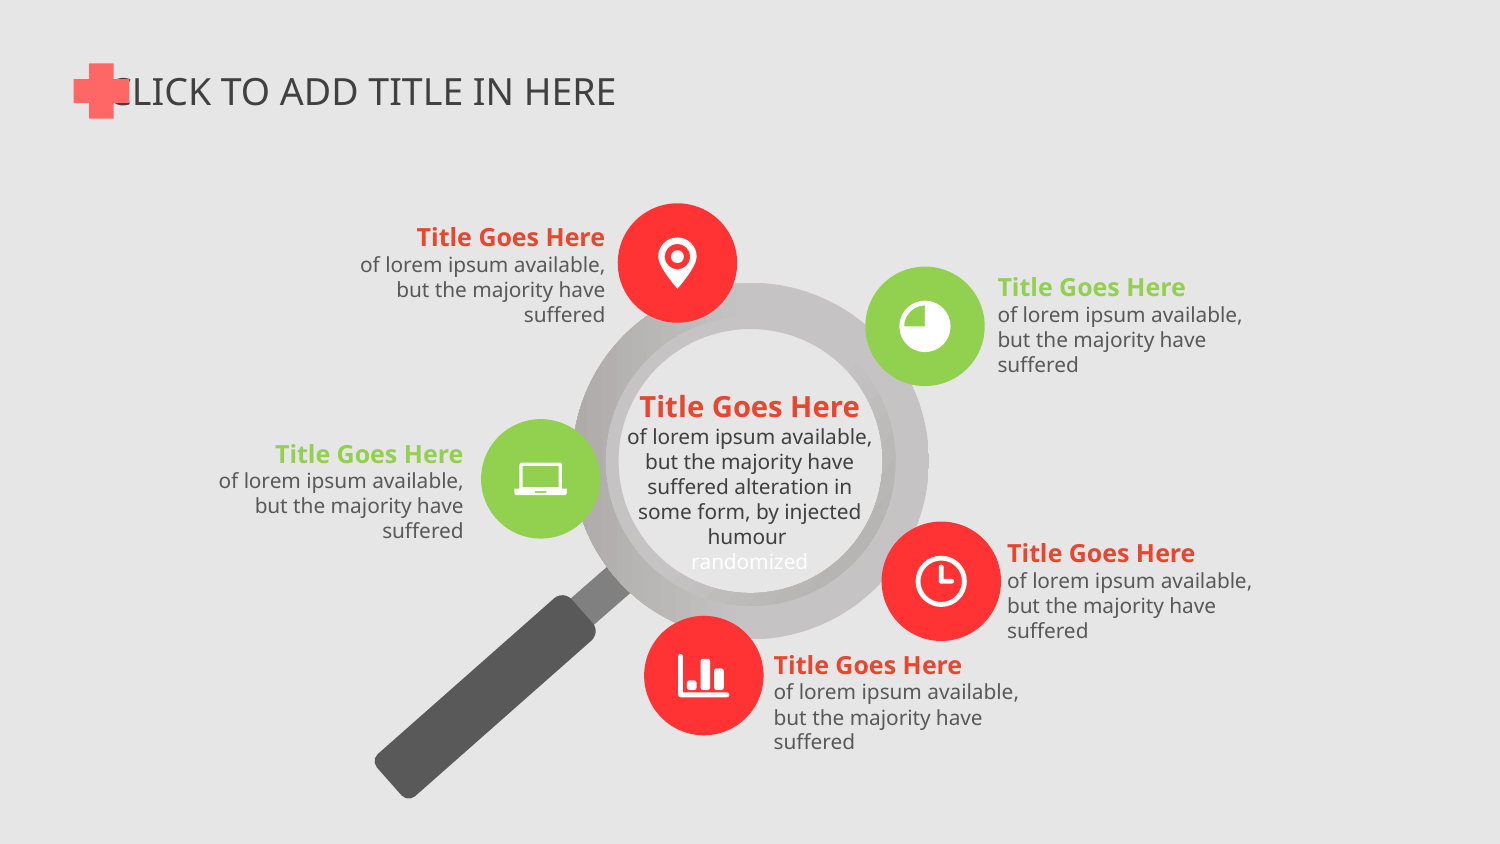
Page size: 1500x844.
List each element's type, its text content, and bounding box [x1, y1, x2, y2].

text_box [73, 62, 130, 120]
text_box Title Goes Here of lorem ipsum available, but the majority have suffered [929, 649, 1046, 754]
text_box Title Goes Here of lorem ipsum available, but the majority have suffered [192, 438, 358, 543]
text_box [481, 419, 601, 539]
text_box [881, 521, 1002, 642]
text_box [644, 615, 764, 736]
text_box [358, 282, 929, 785]
text_box Title Goes Here of lorem ipsum available, but the majority have suffered [334, 221, 606, 327]
text_box CLICK TO ADD TITLE IN HERE [93, 60, 632, 121]
text_box Title Goes Here of lorem ipsum available, but the majority have suffered [997, 271, 1269, 377]
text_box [617, 203, 738, 323]
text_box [865, 266, 985, 387]
text_box Title Goes Here of lorem ipsum available, but the majority have suffered [1007, 537, 1279, 643]
